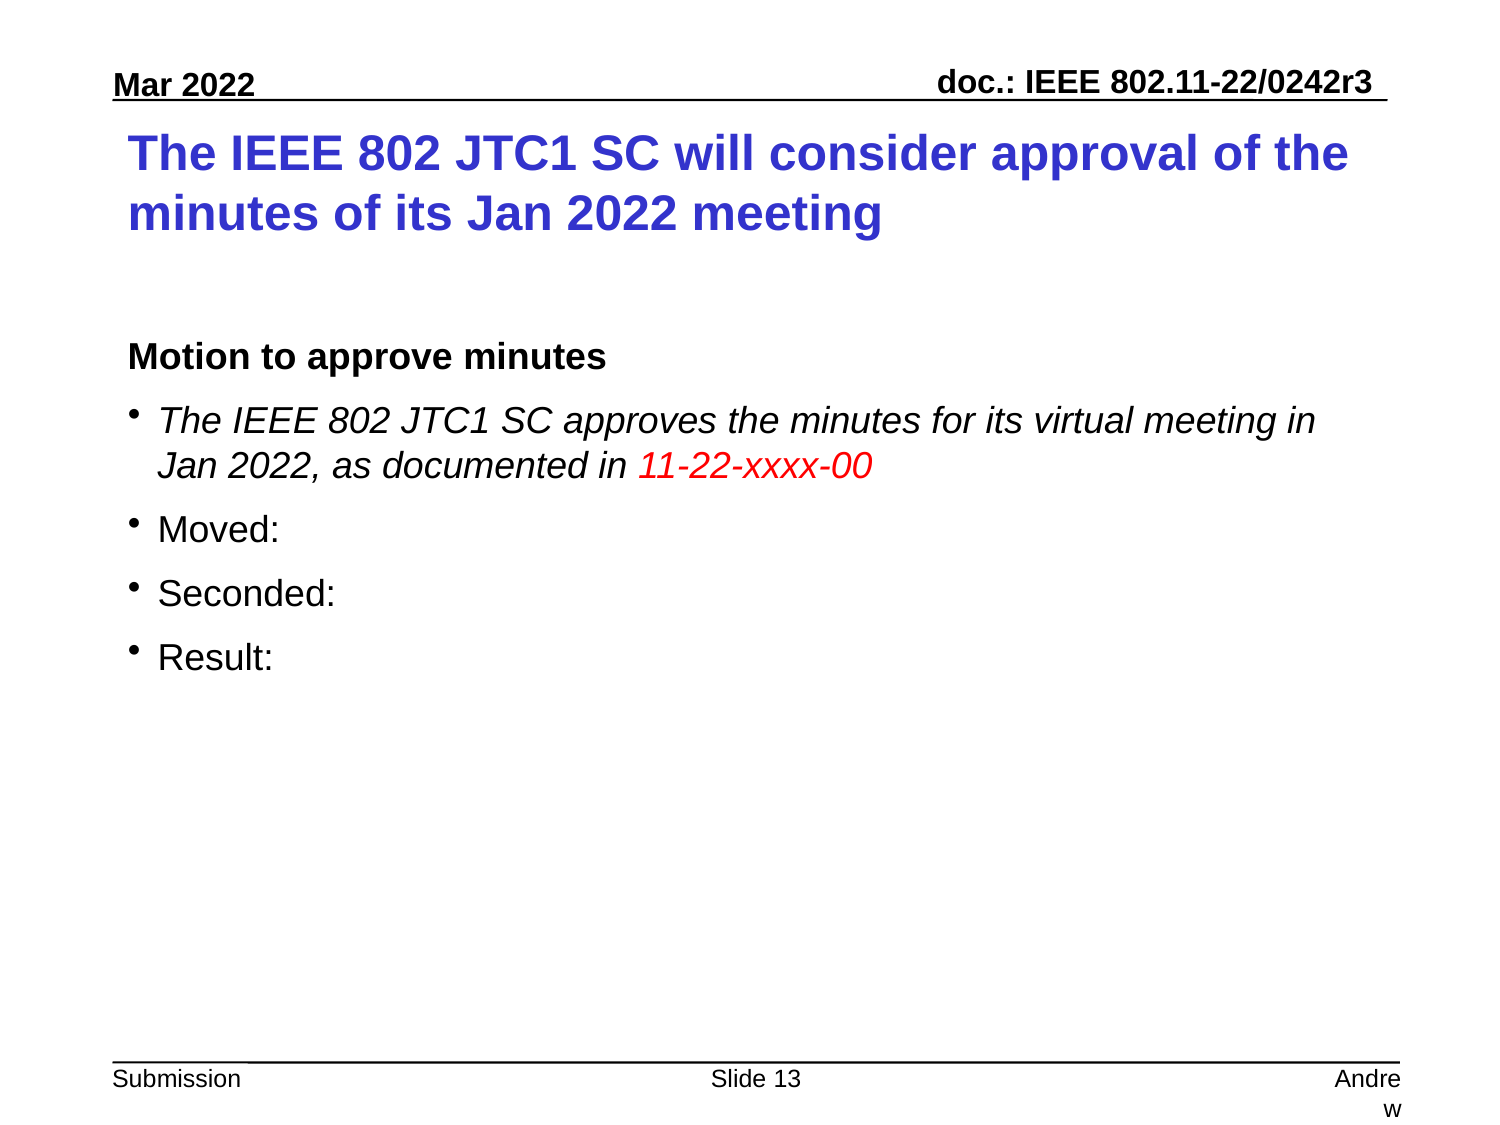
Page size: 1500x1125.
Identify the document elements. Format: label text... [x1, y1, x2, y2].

list Motion to approve minutes The IEEE 802 JTC1 SC approves the minutes for its virtual meeting in Jan 2022, as documented in 11-22-xxxx-00 Moved: Seconded: Result: [112, 324, 1388, 1000]
title The IEEE 802 JTC1 SC will consider approval of the minutes of its Jan 2022 meeting [112, 112, 1388, 288]
slide_number Slide 13 [709, 1061, 803, 1093]
footer Andrew Myles, Cisco [1320, 1061, 1402, 1093]
